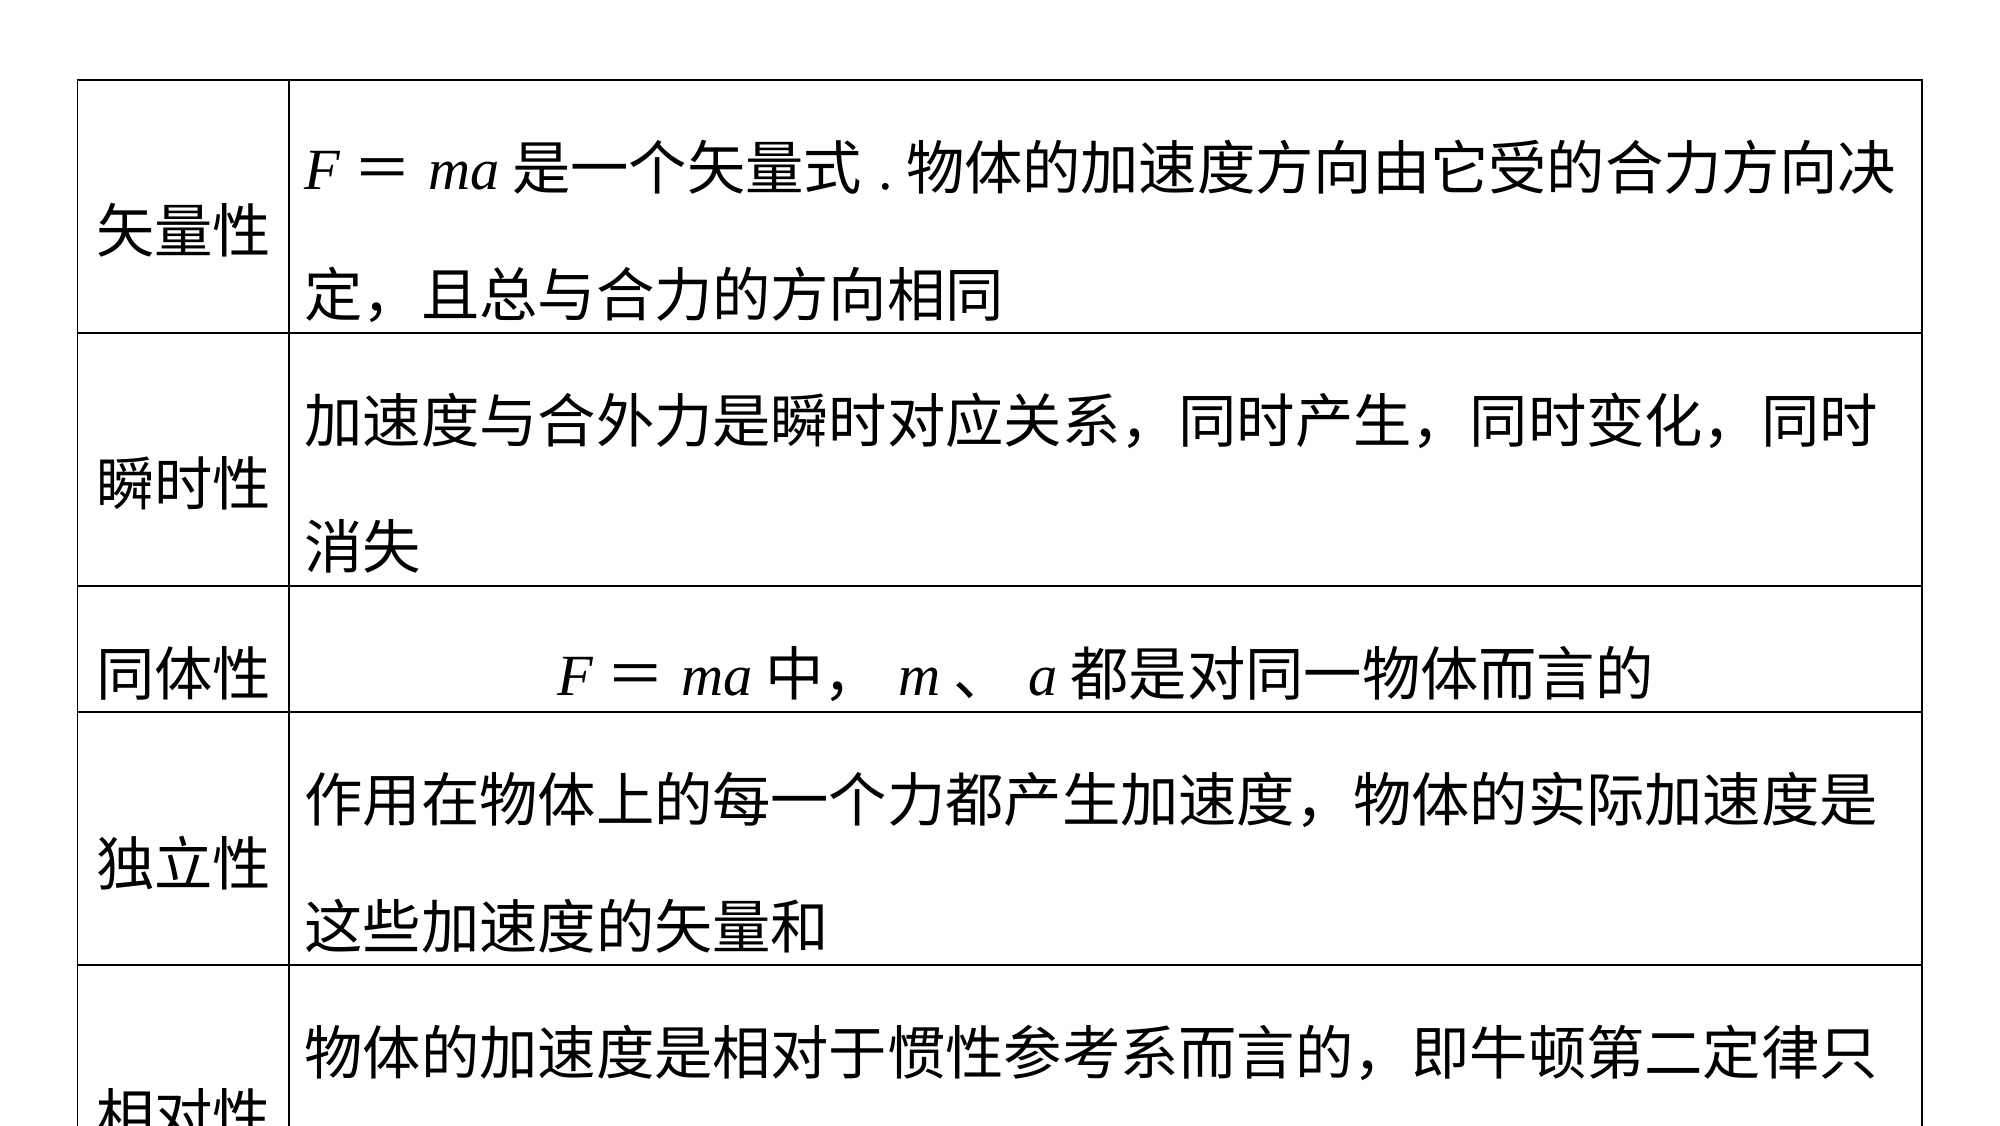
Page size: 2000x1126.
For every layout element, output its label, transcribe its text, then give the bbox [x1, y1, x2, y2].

table_cell 相对性 [78, 966, 288, 1126]
table_cell 同体性 [78, 587, 288, 711]
table_cell F＝ma中，m、a都是对同一物体而言的 [290, 587, 1921, 711]
table_header 矢量性 [78, 81, 288, 332]
table_cell 瞬时性 [78, 334, 288, 585]
table_cell 物体的加速度是相对于惯性参考系而言的，即牛顿第二定律只适用于惯性参考系 [290, 966, 1921, 1126]
table_cell 加速度与合外力是瞬时对应关系，同时产生，同时变化，同时消失 [290, 334, 1921, 585]
table_cell 作用在物体上的每一个力都产生加速度，物体的实际加速度是这些加速度的矢量和 [290, 713, 1921, 964]
table_header F＝ma是一个矢量式.物体的加速度方向由它受的合力方向决定，且总与合力的方向相同 [290, 81, 1921, 332]
table_cell 独立性 [78, 713, 288, 964]
